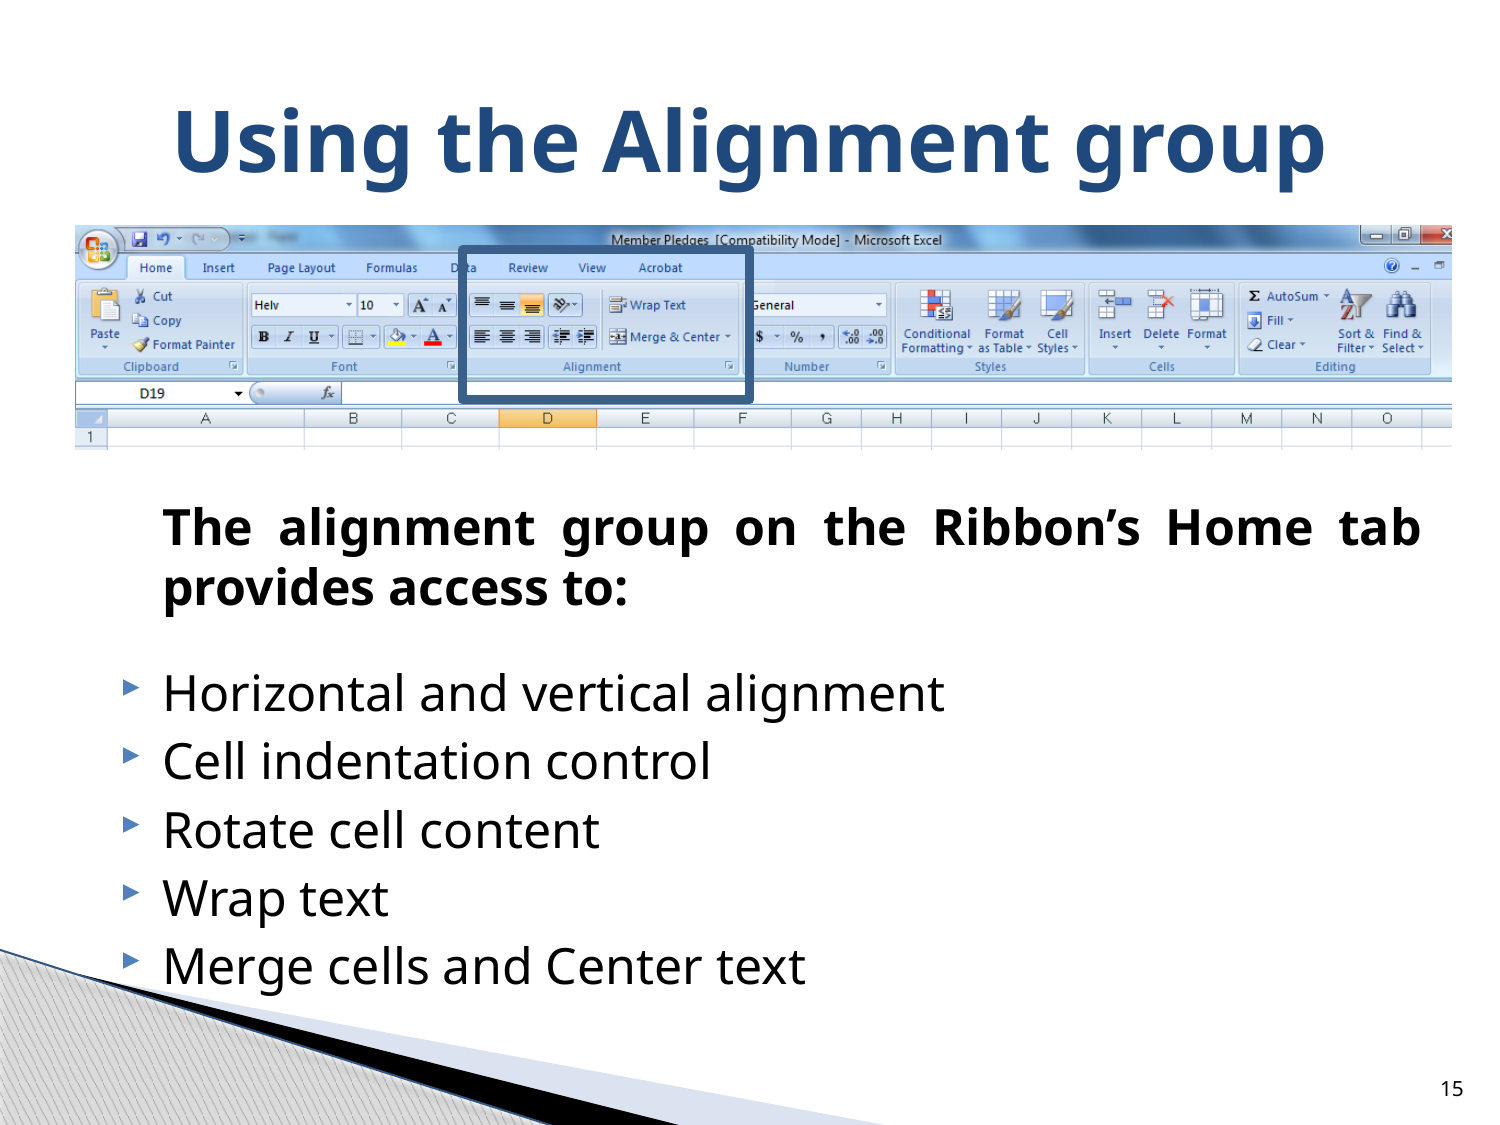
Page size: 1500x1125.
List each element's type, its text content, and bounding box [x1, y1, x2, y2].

title Using the Alignment group [75, 45, 1425, 225]
list The alignment group on the Ribbon’s Home tab provides access to: Horizontal and vertical alignment Cell indentation control Rotate cell content Wrap text Merge cells and Center text [87, 462, 1438, 1025]
picture [74, 225, 1452, 451]
slide_number 15 [1418, 1051, 1479, 1112]
